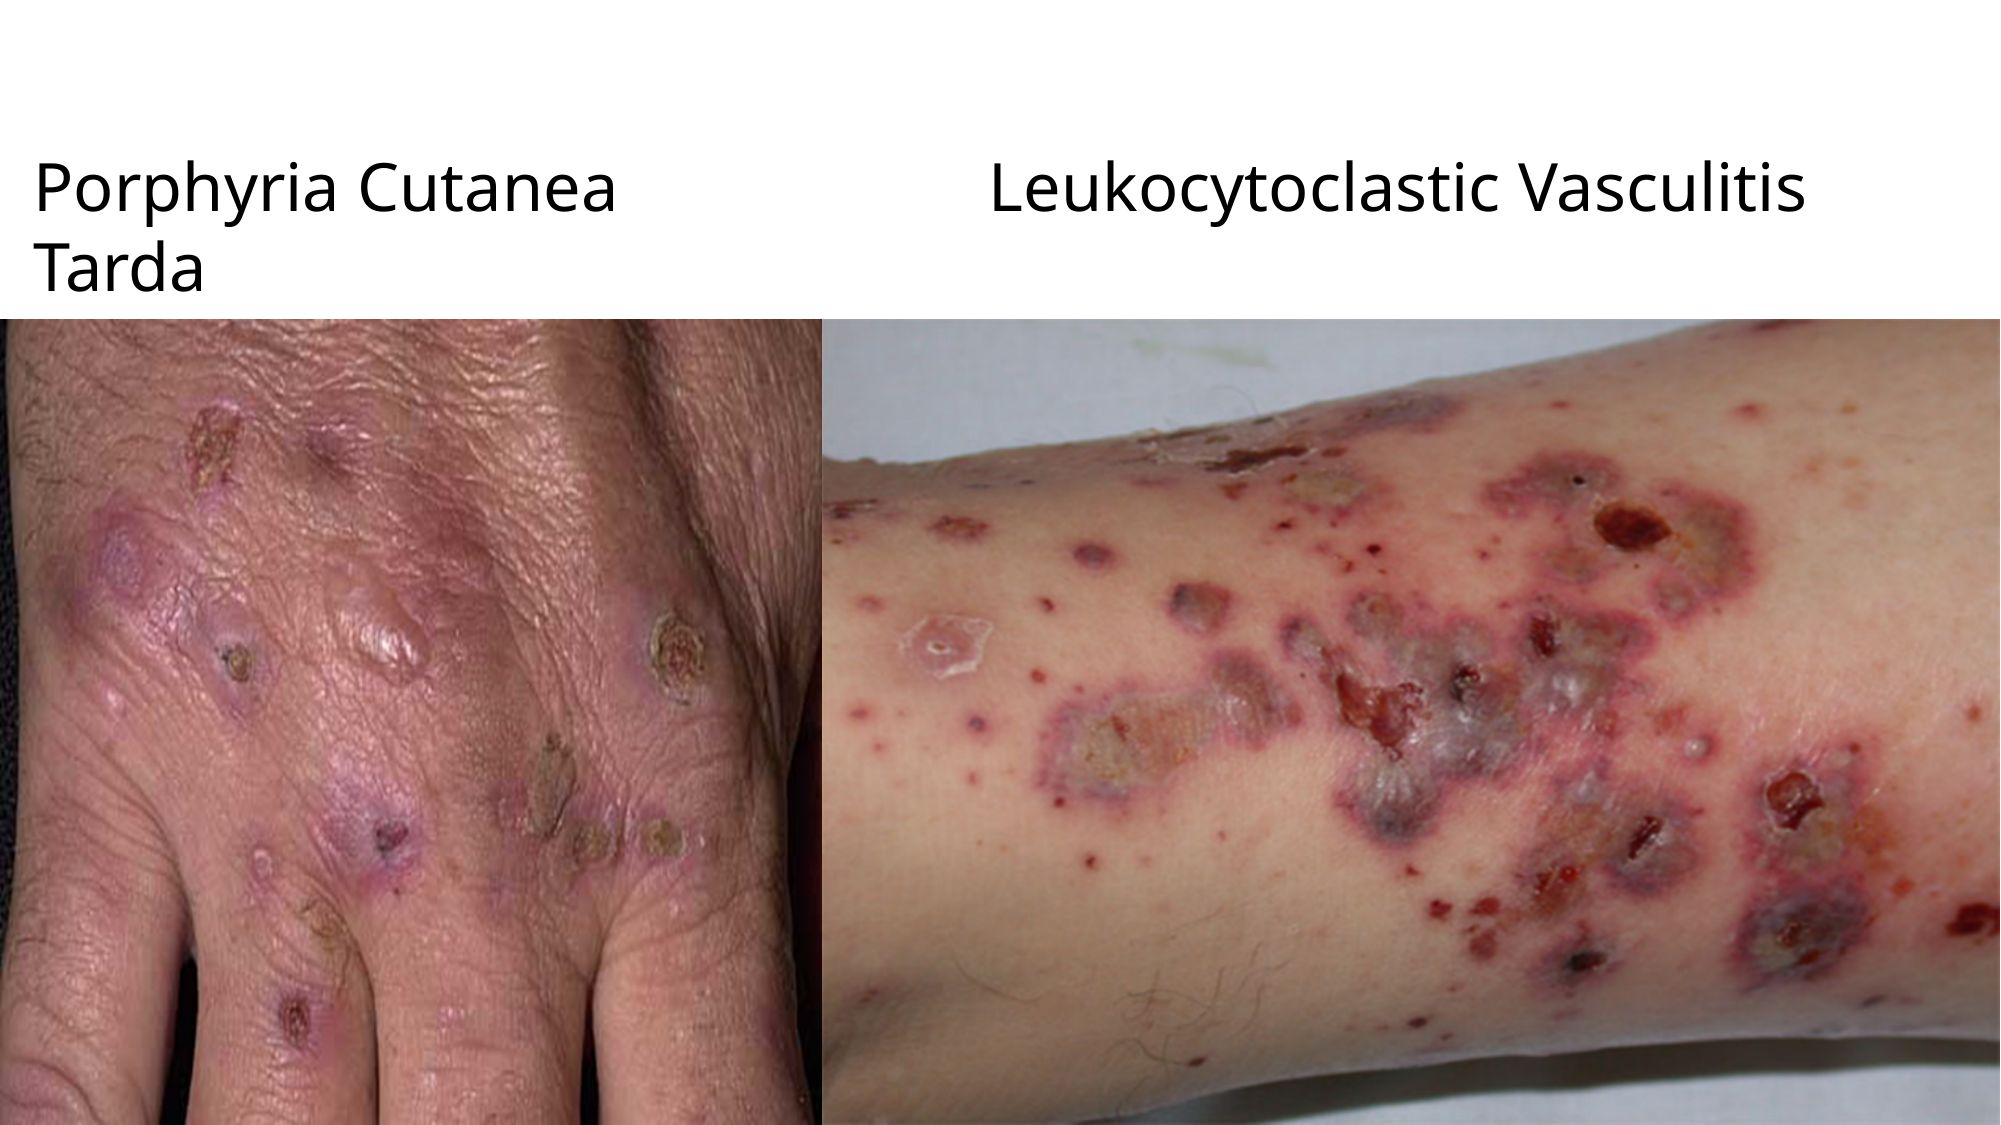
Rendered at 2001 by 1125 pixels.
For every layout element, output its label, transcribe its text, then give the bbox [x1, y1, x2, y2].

text_box Leukocytoclastic Vasculitis [974, 137, 1849, 233]
text_box Porphyria Cutanea Tarda [18, 137, 804, 313]
picture [0, 319, 2000, 1125]
